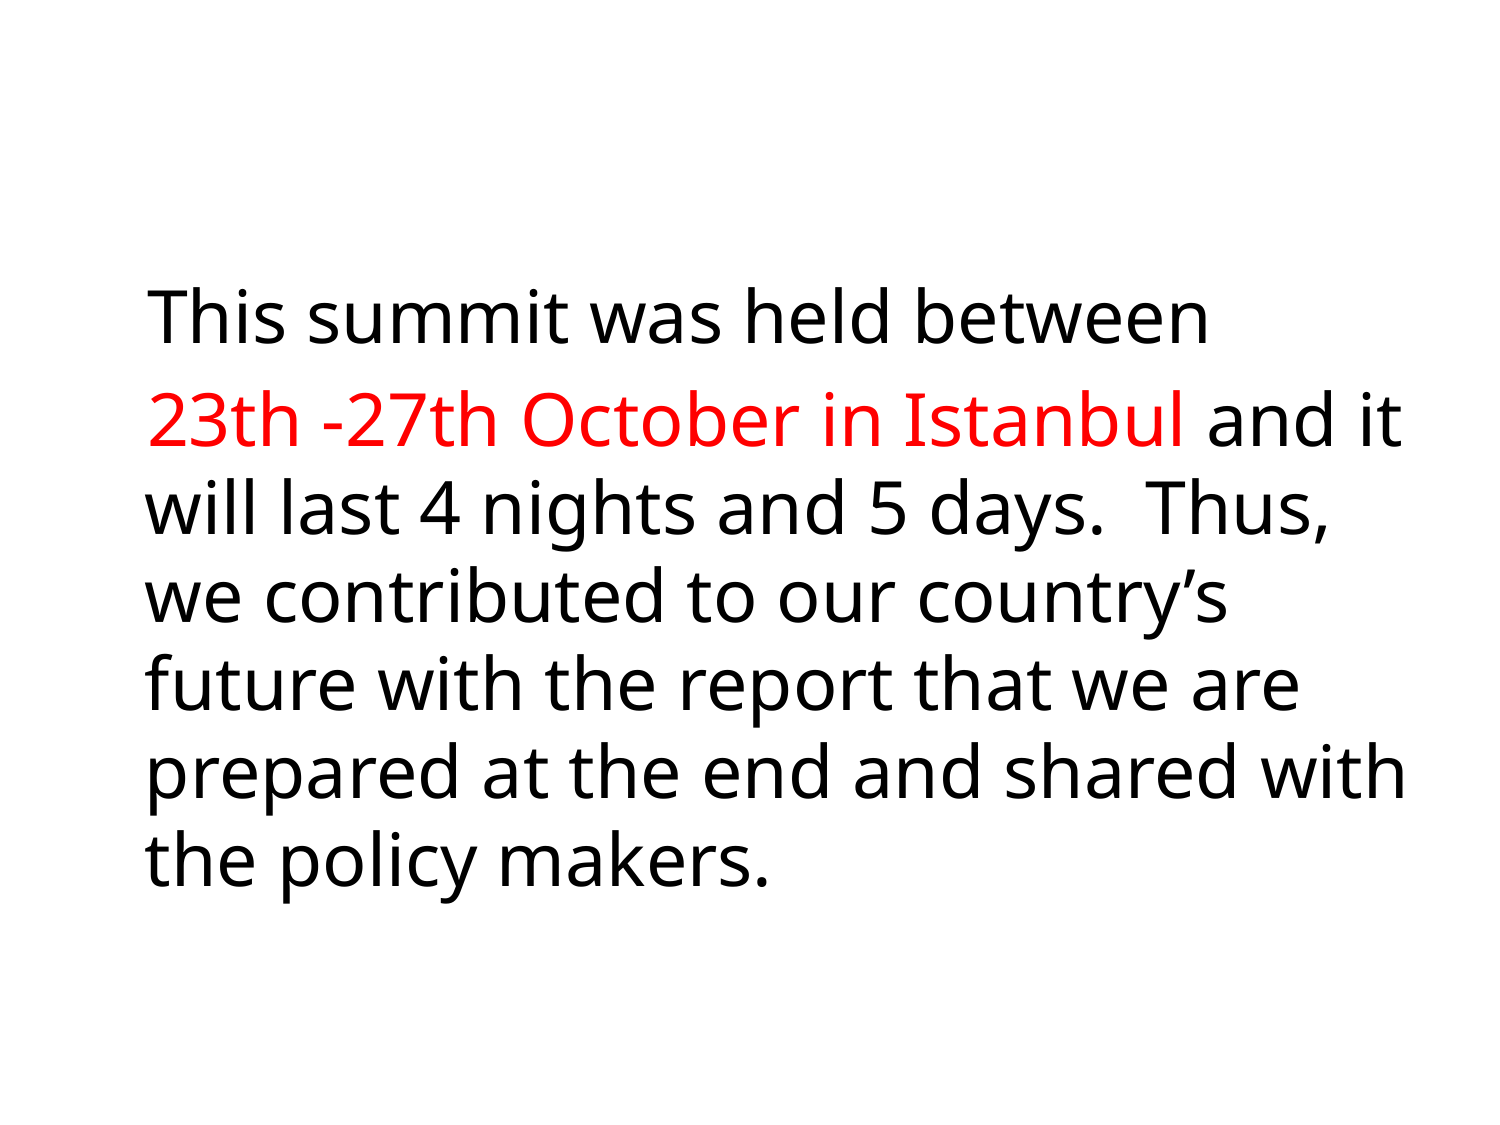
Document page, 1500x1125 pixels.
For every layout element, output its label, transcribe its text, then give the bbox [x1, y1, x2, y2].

list This summit was held between 23th -27th October in Istanbul and it will last 4 nights and 5 days. Thus, we contributed to our country’s future with the report that we are prepared at the end and shared with the policy makers. [75, 262, 1425, 1005]
